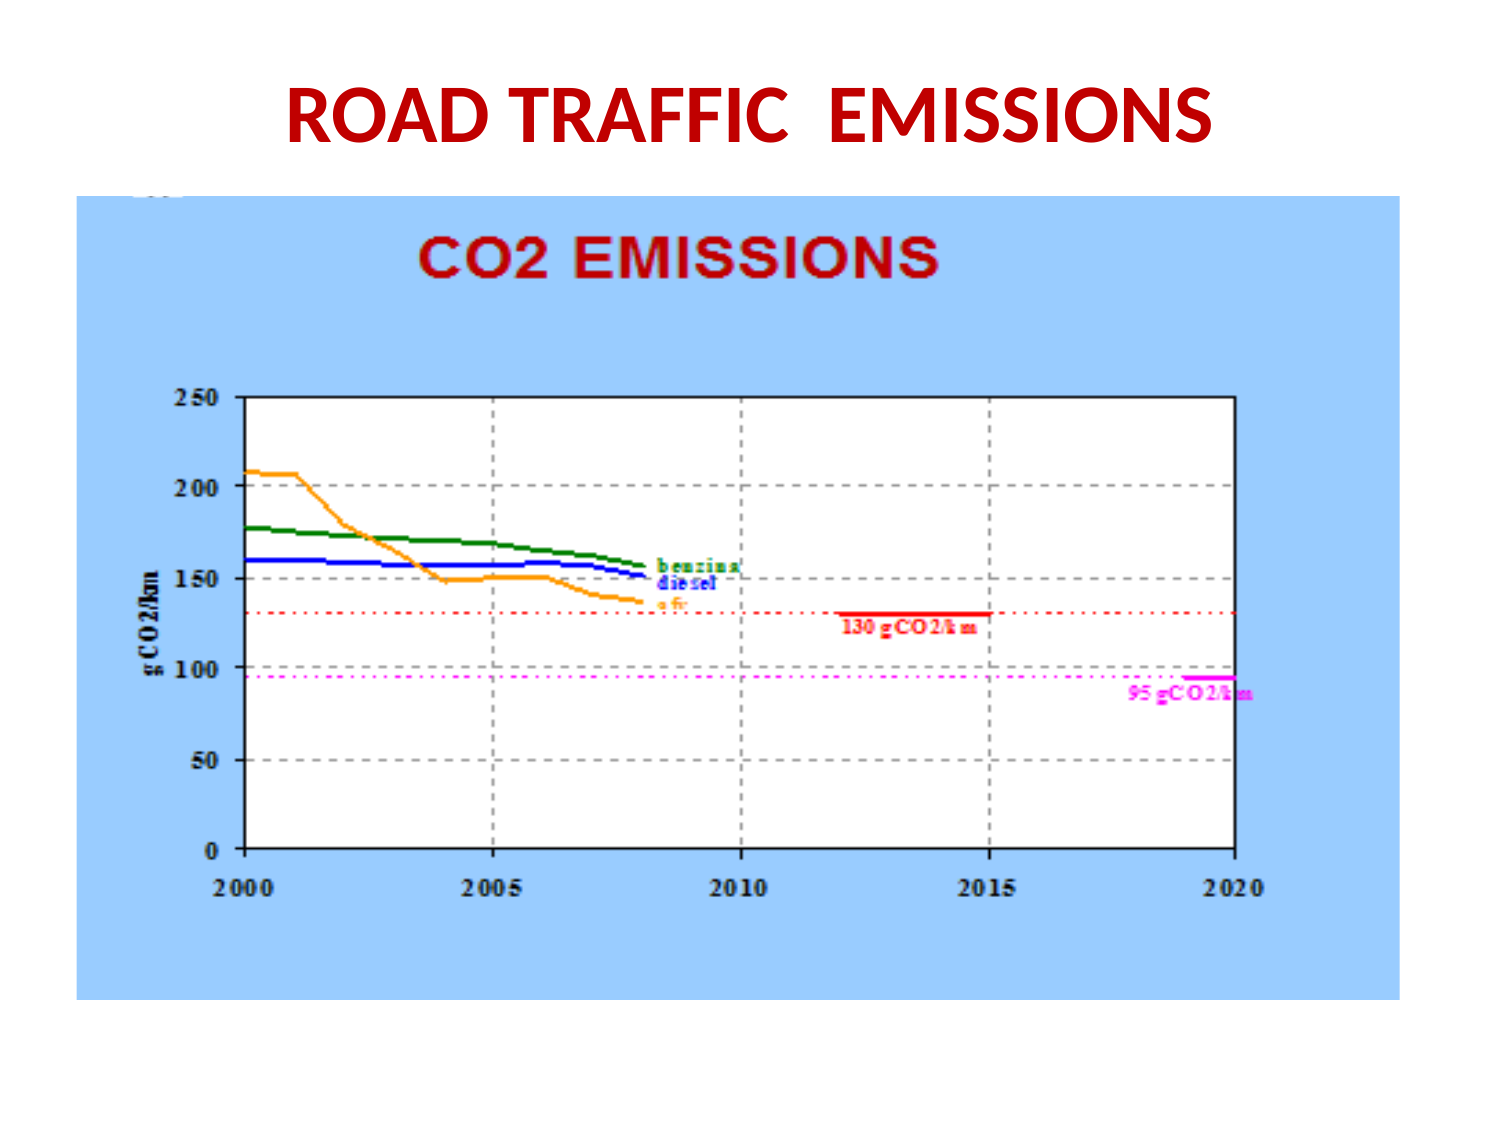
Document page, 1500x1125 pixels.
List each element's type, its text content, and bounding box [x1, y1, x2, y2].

title ROAD TRAFFIC EMISSIONS [75, 45, 1425, 233]
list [76, 195, 1400, 1000]
